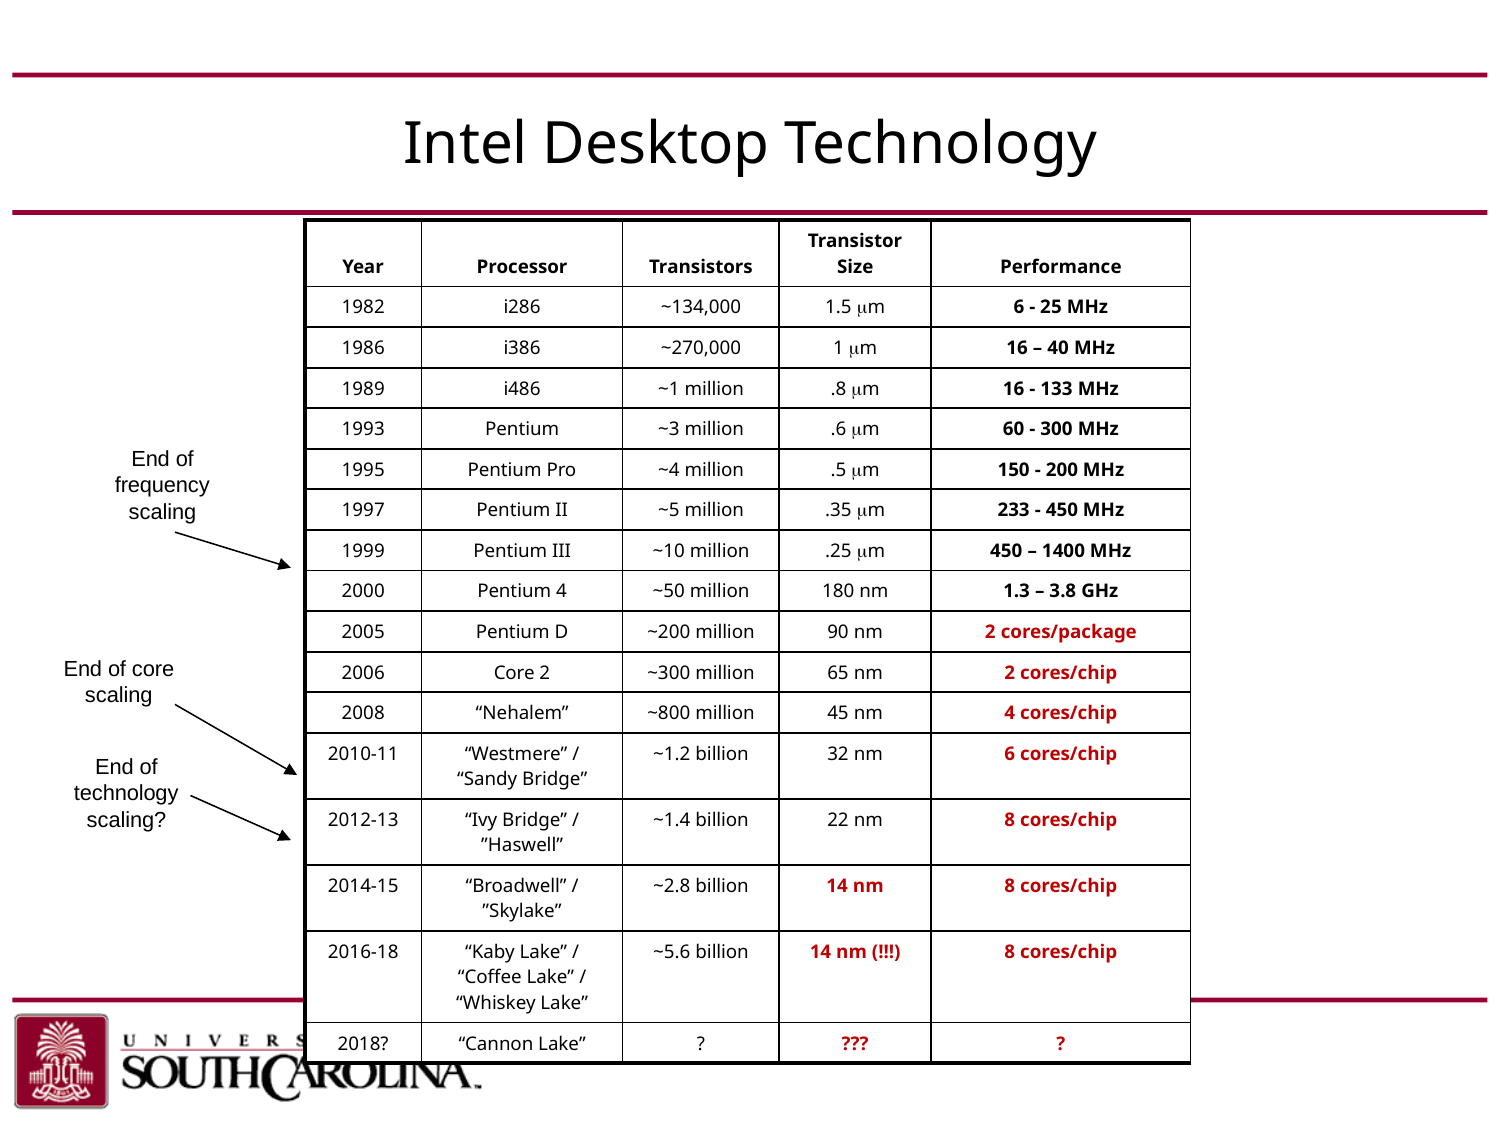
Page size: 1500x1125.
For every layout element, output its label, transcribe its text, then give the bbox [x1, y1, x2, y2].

table_cell Pentium III [422, 531, 622, 570]
table_header Year [307, 222, 421, 286]
table_cell ~10 million [623, 531, 778, 570]
table_cell 1995 [307, 450, 421, 488]
table_cell i486 [422, 369, 622, 407]
table_cell 4 cores/chip [932, 693, 1190, 732]
table_cell ~50 million [623, 571, 778, 610]
table_cell Pentium [422, 409, 622, 448]
table_cell 2006 [307, 653, 421, 691]
table_cell Pentium II [422, 490, 622, 529]
table_cell “Cannon Lake” [422, 1023, 622, 1061]
table_cell ~1.4 billion [623, 800, 778, 864]
table_cell 180 nm [780, 571, 930, 610]
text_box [174, 531, 292, 568]
table_cell .25 mm [780, 531, 930, 570]
table_cell i386 [422, 328, 622, 367]
table_cell 60 - 300 MHz [932, 409, 1190, 448]
table_cell Pentium Pro [422, 450, 622, 488]
table_cell .5 mm [780, 450, 930, 488]
text_box End of frequency scaling [75, 437, 250, 531]
table_cell 1993 [307, 409, 421, 448]
table_cell 1986 [307, 328, 421, 367]
table_cell “Kaby Lake” / “Coffee Lake” / “Whiskey Lake” [422, 932, 622, 1022]
table_cell .6 mm [780, 409, 930, 448]
table_cell 2000 [307, 571, 421, 610]
table_cell ~3 million [623, 409, 778, 448]
table_cell Pentium 4 [422, 571, 622, 610]
table_cell 2005 [307, 612, 421, 651]
table_cell 8 cores/chip [932, 800, 1190, 864]
table_cell “Broadwell” / ”Skylake” [422, 866, 622, 930]
table_cell 16 - 133 MHz [932, 369, 1190, 407]
table_cell 1 mm [780, 328, 930, 367]
table_cell 6 cores/chip [932, 734, 1190, 798]
table_cell 1989 [307, 369, 421, 407]
table_header Transistor Size [780, 222, 930, 286]
table_cell 450 – 1400 MHz [932, 531, 1190, 570]
table_cell 2 cores/package [932, 612, 1190, 651]
table_cell 2018? [307, 1023, 421, 1061]
table_cell 8 cores/chip [932, 866, 1190, 930]
table_cell 1999 [307, 531, 421, 570]
table_cell ~5 million [623, 490, 778, 529]
table_cell ~200 million [623, 612, 778, 651]
table_cell 14 nm [780, 866, 930, 930]
table_cell ~1 million [623, 369, 778, 407]
table_header Performance [932, 222, 1190, 286]
table_cell 6 - 25 MHz [932, 287, 1190, 326]
table_cell ~300 million [623, 653, 778, 691]
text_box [174, 704, 298, 776]
table_cell 2014-15 [307, 866, 421, 930]
table_cell 1982 [307, 287, 421, 326]
table_cell 2012-13 [307, 800, 421, 864]
table_cell 16 – 40 MHz [932, 328, 1190, 367]
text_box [190, 795, 292, 841]
table_cell 150 - 200 MHz [932, 450, 1190, 488]
picture [12, 1012, 488, 1112]
table_cell ~800 million [623, 693, 778, 732]
table_cell 233 - 450 MHz [932, 490, 1190, 529]
table_header Transistors [623, 222, 778, 286]
table_cell Core 2 [422, 653, 622, 691]
table_cell ~1.2 billion [623, 734, 778, 798]
table_cell i286 [422, 287, 622, 326]
table_cell ? [623, 1023, 778, 1061]
table_cell 2016-18 [307, 932, 421, 1022]
text_box End of core scaling [31, 647, 207, 715]
table_cell ~134,000 [623, 287, 778, 326]
table_cell ??? [780, 1023, 930, 1061]
table_cell 45 nm [780, 693, 930, 732]
table_cell ? [932, 1023, 1190, 1061]
table_cell .8 mm [780, 369, 930, 407]
table_cell “Ivy Bridge” / ”Haswell” [422, 800, 622, 864]
table_cell “Nehalem” [422, 693, 622, 732]
table_cell 90 nm [780, 612, 930, 651]
table_cell 1997 [307, 490, 421, 529]
text_box End of technology scaling? [38, 745, 214, 839]
table_cell ~270,000 [623, 328, 778, 367]
table_cell 14 nm (!!!) [780, 932, 930, 1022]
table_cell Pentium D [422, 612, 622, 651]
table_cell “Westmere” / “Sandy Bridge” [422, 734, 622, 798]
table_cell ~4 million [623, 450, 778, 488]
table_cell ~2.8 billion [623, 866, 778, 930]
title Intel Desktop Technology [75, 75, 1425, 205]
table_cell 8 cores/chip [932, 932, 1190, 1022]
table_cell 1.3 – 3.8 GHz [932, 571, 1190, 610]
table_cell ~5.6 billion [623, 932, 778, 1022]
table_cell 32 nm [780, 734, 930, 798]
table_cell 2010-11 [307, 734, 421, 798]
table_cell 2008 [307, 693, 421, 732]
table_cell 22 nm [780, 800, 930, 864]
table_cell 1.5 mm [780, 287, 930, 326]
table_cell 2 cores/chip [932, 653, 1190, 691]
table_header Processor [422, 222, 622, 286]
table_cell .35 mm [780, 490, 930, 529]
table_cell 65 nm [780, 653, 930, 691]
